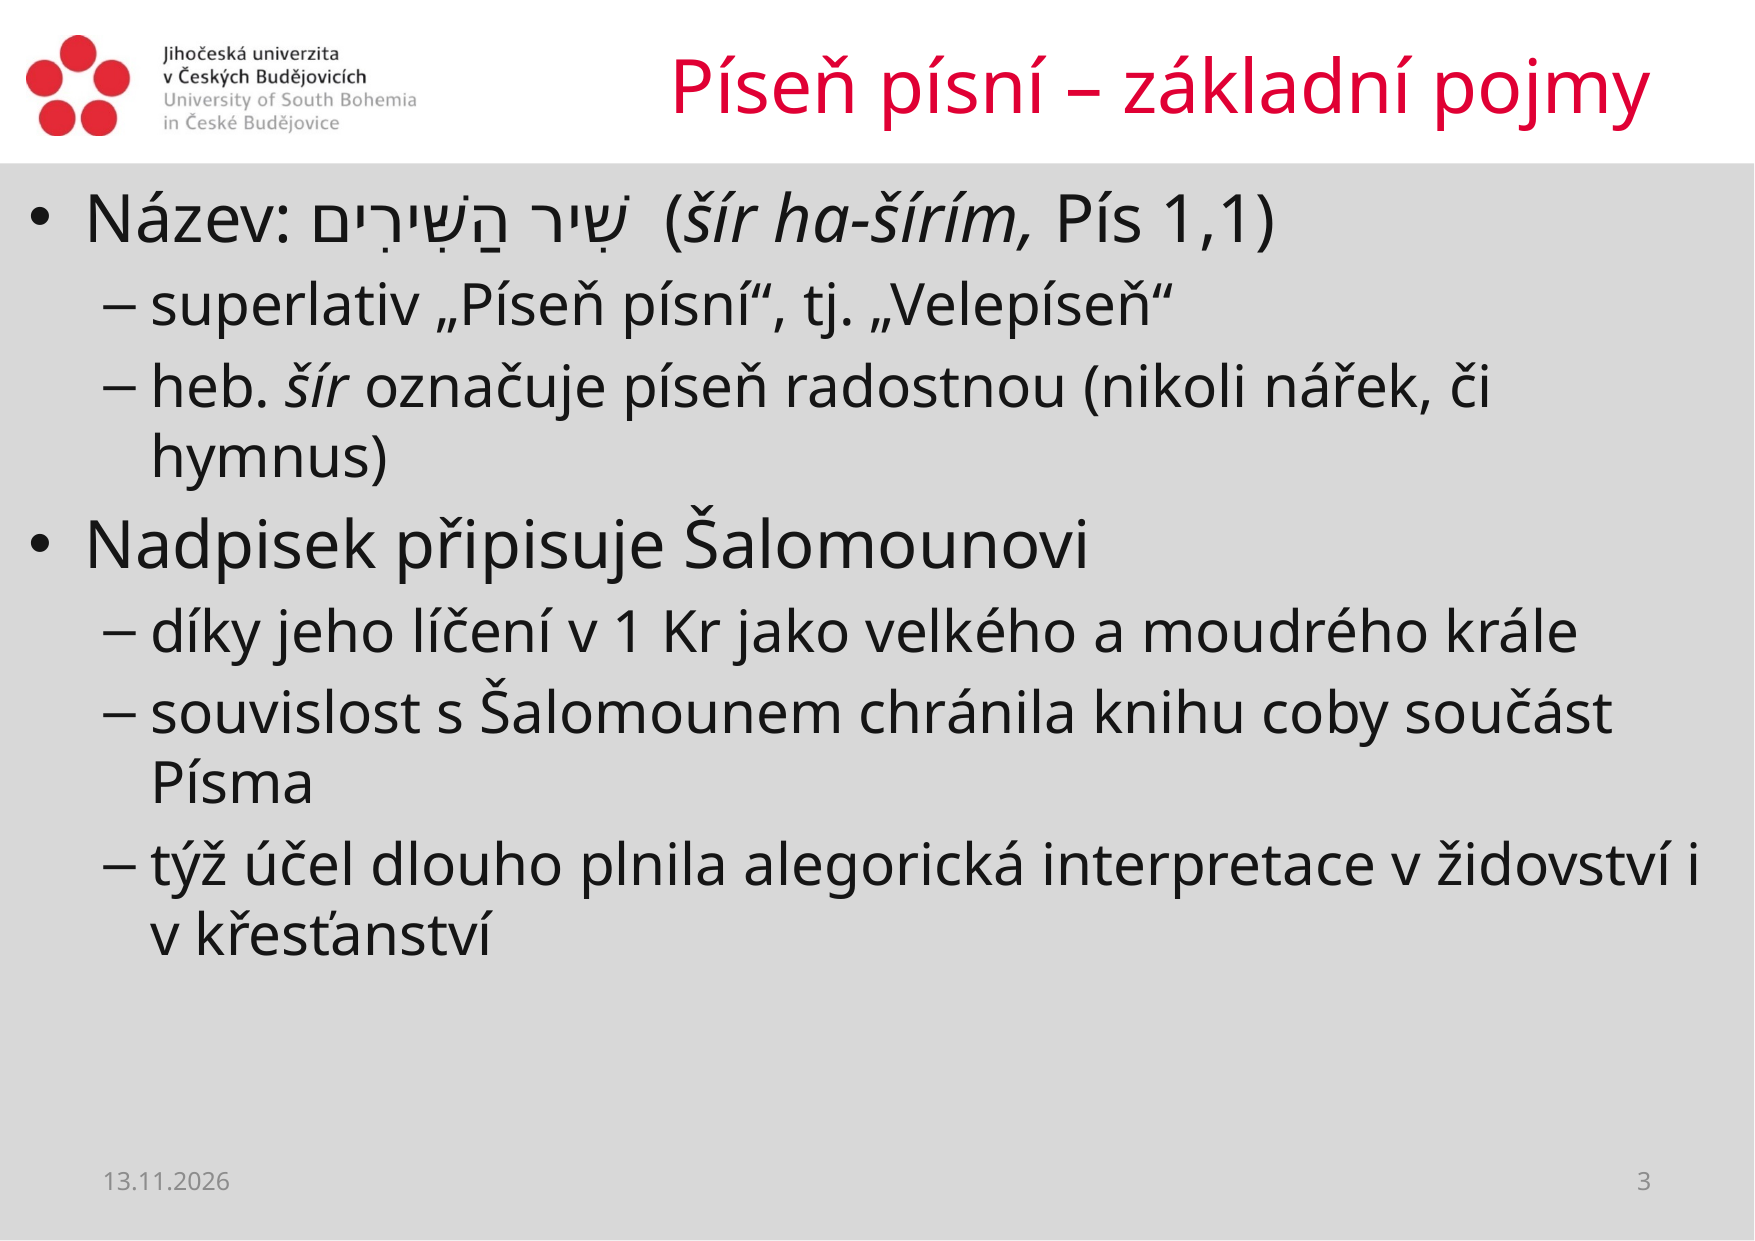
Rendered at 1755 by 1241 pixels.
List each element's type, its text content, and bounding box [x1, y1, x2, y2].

picture [26, 35, 417, 136]
slide_number 3 [1257, 1149, 1667, 1216]
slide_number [87, 1149, 498, 1216]
title Píseň písní – základní pojmy [448, 29, 1667, 139]
list Název: ‎שִׁיר הַשִּׁירִים (šír ha-šírím, Pís 1,1) superlativ „Píseň písní“, tj. „Velepíseň“ heb. šír označuje píseň radostnou (nikoli nářek, či hymnus) Nadpisek připisuje Šalomounovi díky jeho líčení v 1 Kr jako velkého a moudrého krále souvislost s Šalomounem chránila knihu coby součást Písma týž účel dlouho plnila alegorická interpretace v židovství i v křesťanství [13, 168, 1734, 1241]
